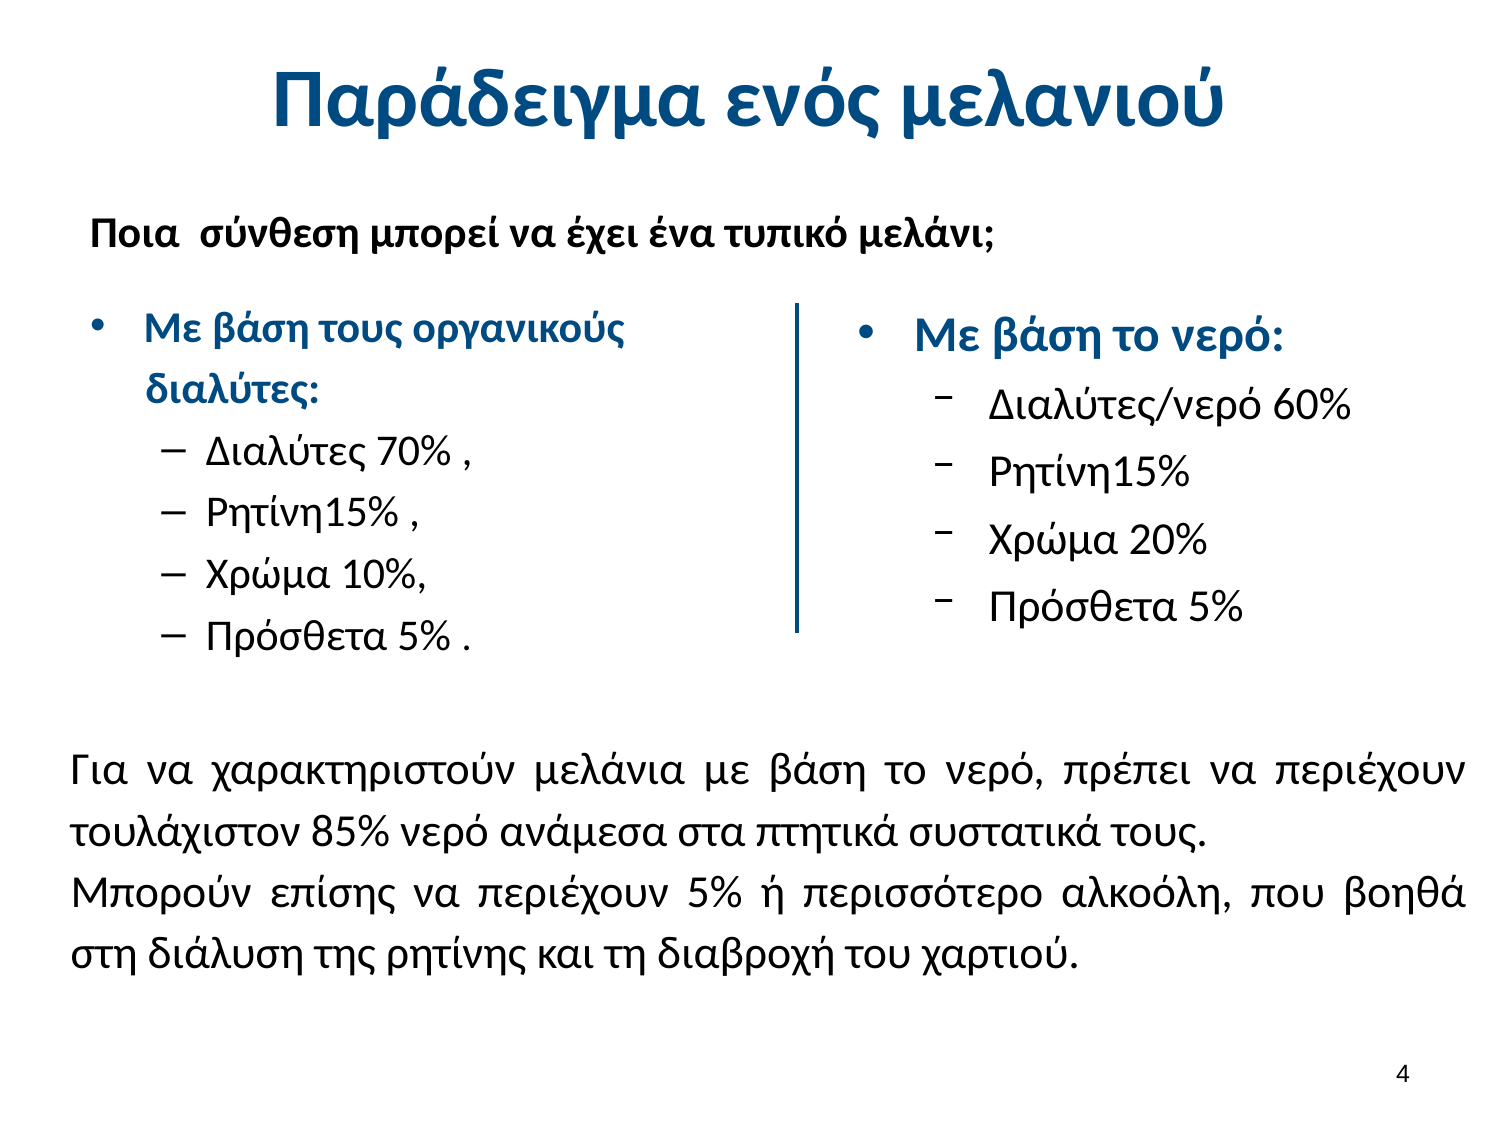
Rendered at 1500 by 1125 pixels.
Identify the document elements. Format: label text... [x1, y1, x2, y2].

list Ποια σύνθεση μπορεί να έχει ένα τυπικό μελάνι; Με βάση τους οργανικούς διαλύτες: Διαλύτες 70% , Ρητίνη15% , Χρώμα 10%, Πρόσθετα 5% . [75, 196, 1425, 669]
text_box Με βάση το νερό: Διαλύτες/νερό 60% Ρητίνη15% Χρώμα 20% Πρόσθετα 5% [842, 293, 1422, 639]
title Παράδειγμα ενός μελανιού [0, 19, 1500, 169]
slide_number 3 [1074, 1042, 1425, 1103]
text_box Για να χαρακτηριστούν μελάνια με βάση το νερό, πρέπει να περιέχουν τουλάχιστον 85% νερό ανάμεσα στα πτητικά συστατικά τους. Μπορούν επίσης να περιέχουν 5% ή περισσότερο αλκοόλη, που βοηθά στη διάλυση της ρητίνης και τη διαβροχή του χαρτιού. [55, 724, 1483, 986]
